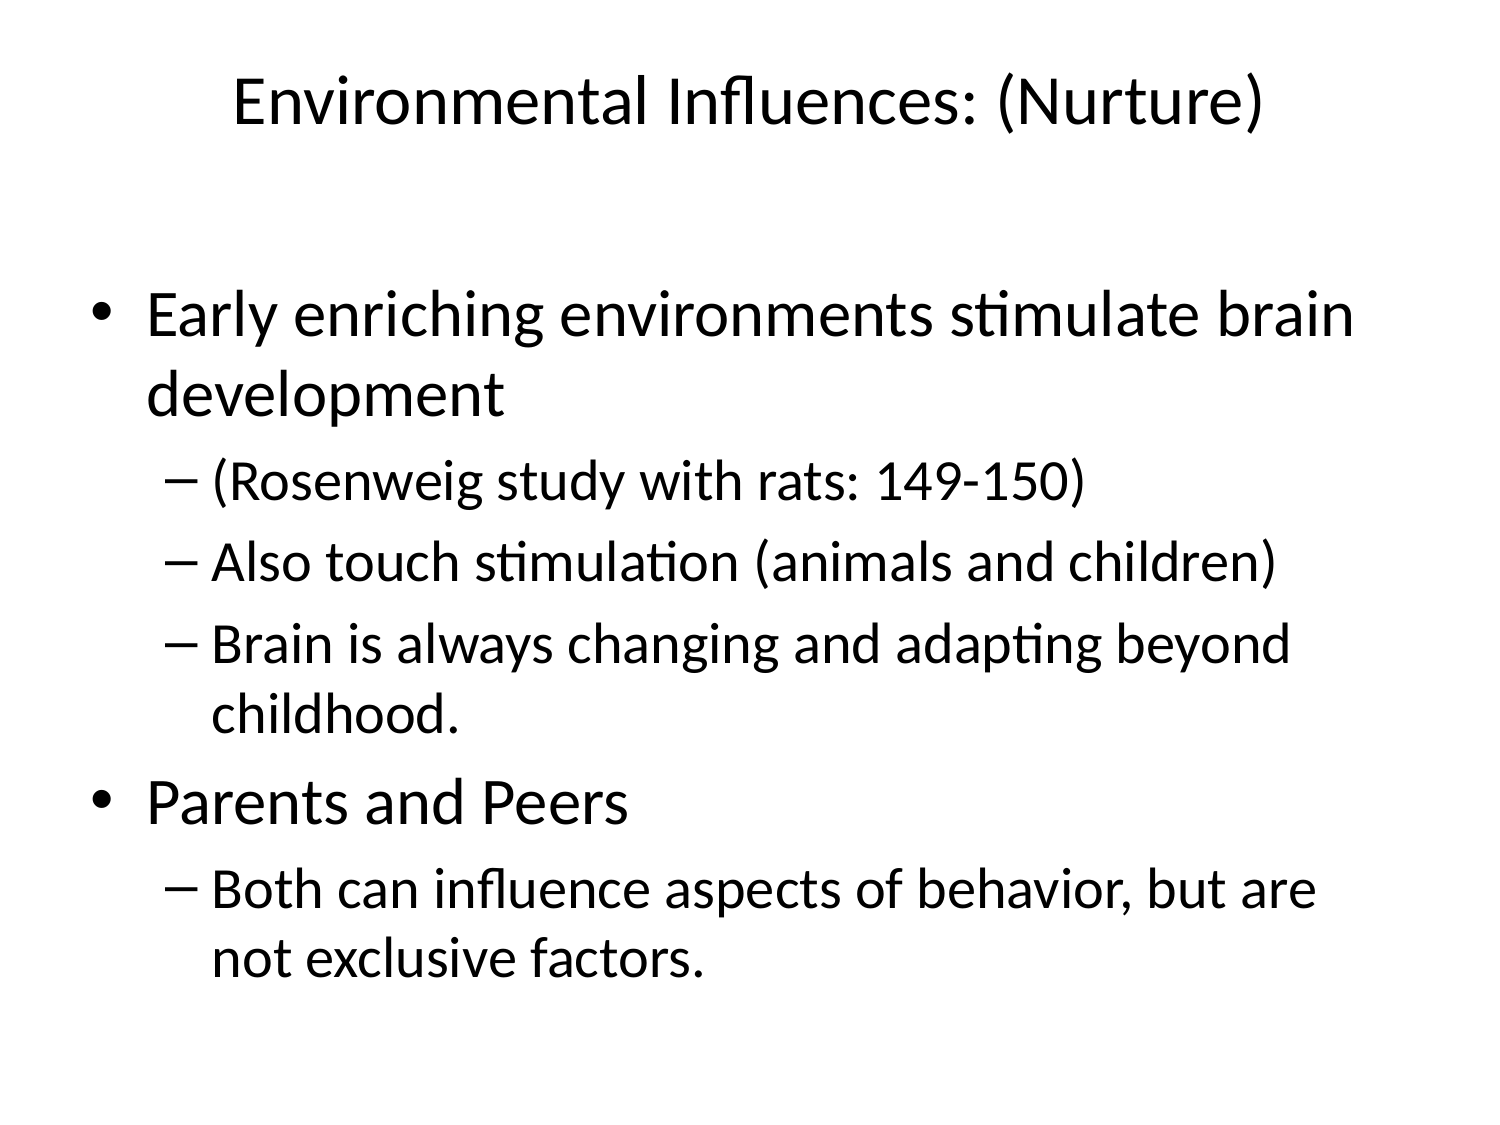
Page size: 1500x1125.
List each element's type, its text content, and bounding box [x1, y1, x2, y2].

title Environmental Influences: (Nurture) [75, 45, 1425, 233]
list Early enriching environments stimulate brain development (Rosenweig study with rats: 149-150) Also touch stimulation (animals and children) Brain is always changing and adapting beyond childhood. Parents and Peers Both can influence aspects of behavior, but are not exclusive factors. [75, 262, 1425, 1005]
